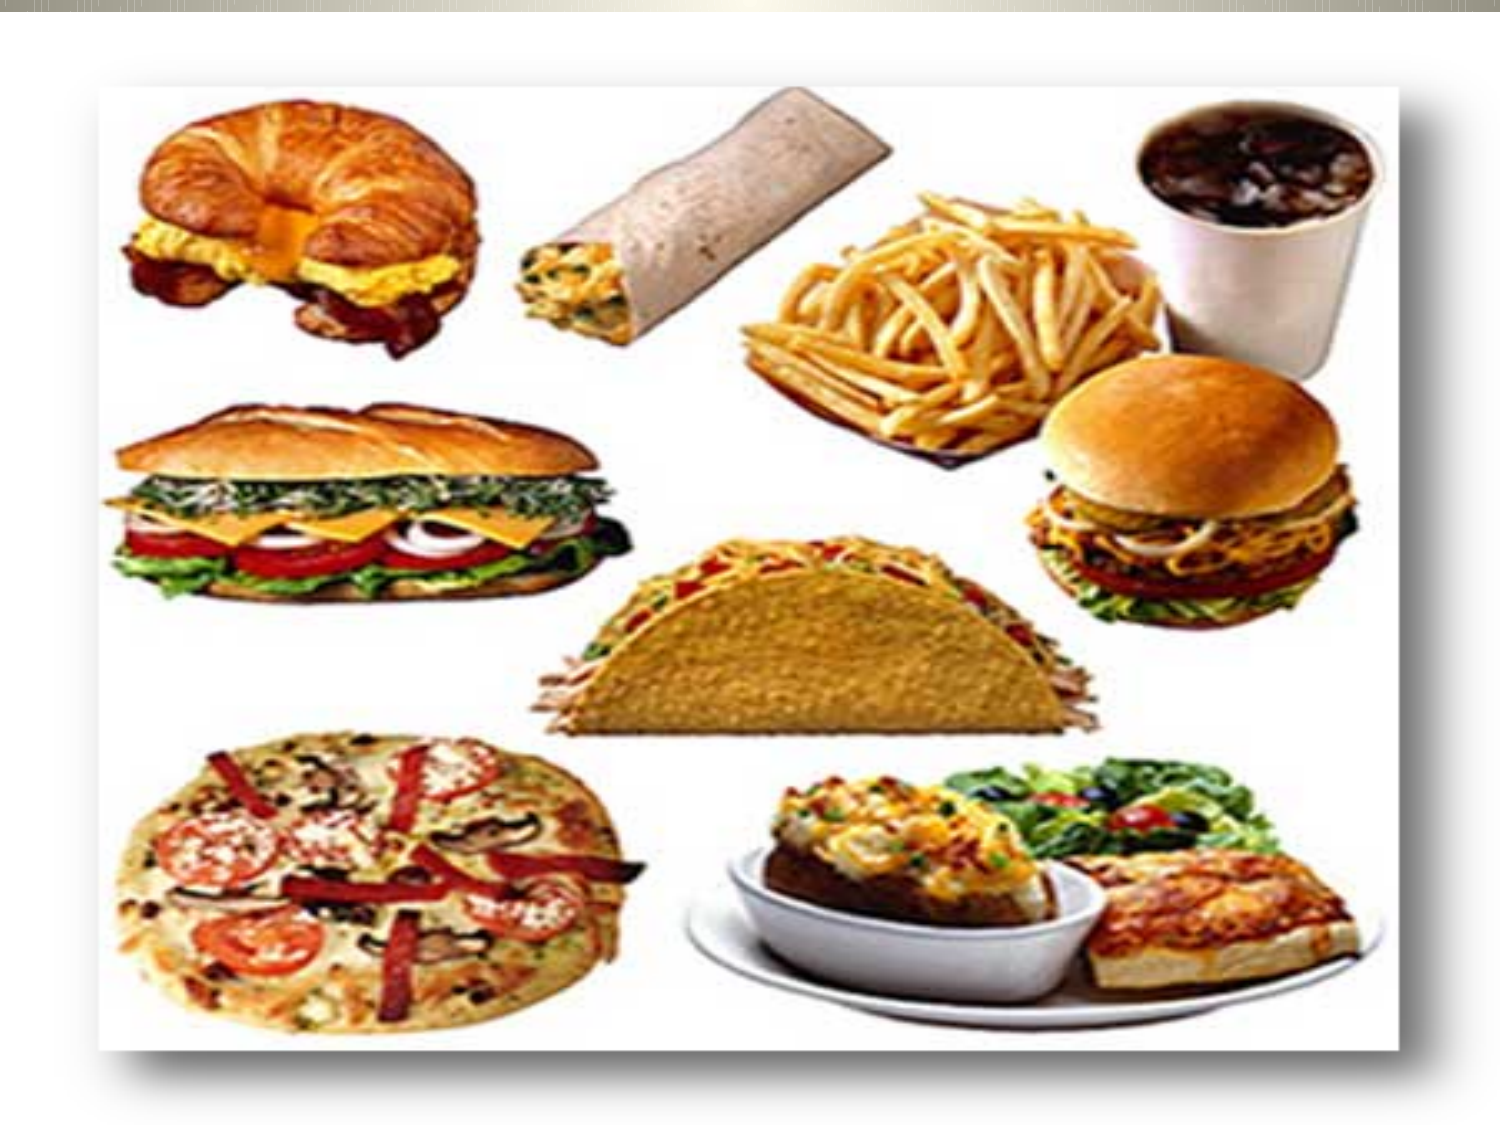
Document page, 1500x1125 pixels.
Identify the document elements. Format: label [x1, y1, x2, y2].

list [0, 11, 1500, 1125]
